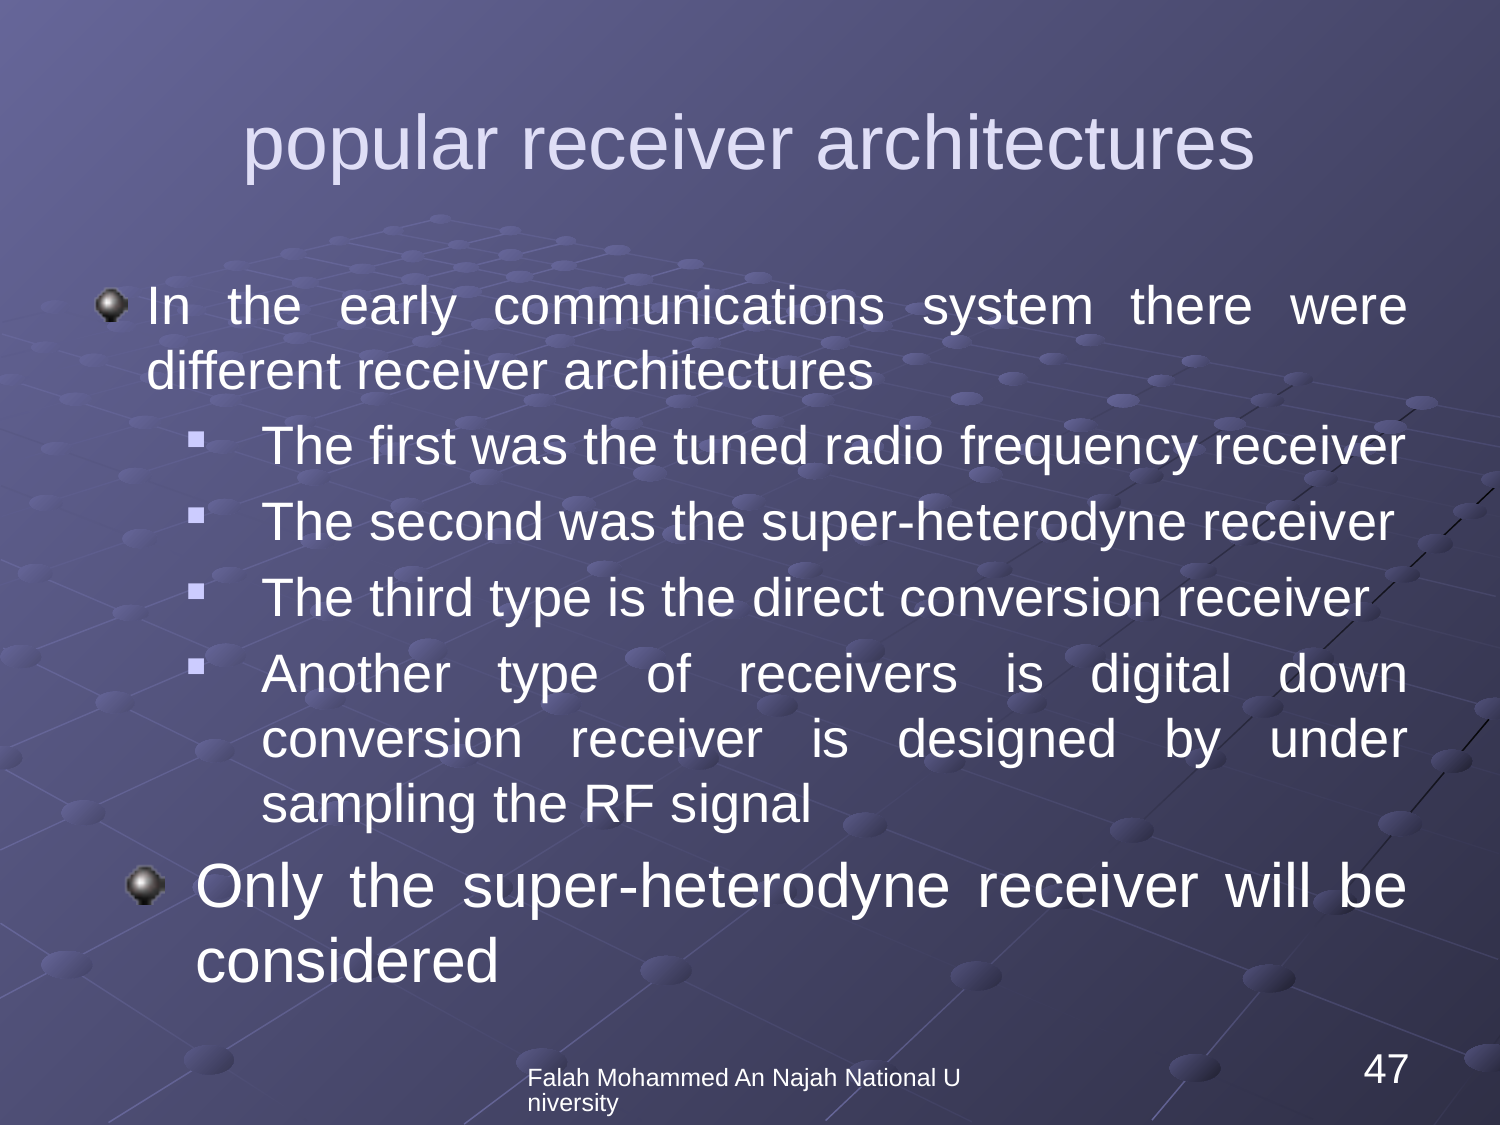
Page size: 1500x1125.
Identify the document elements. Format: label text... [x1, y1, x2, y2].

list In the early communications system there were different receiver architectures The first was the tuned radio frequency receiver The second was the super-heterodyne receiver The third type is the direct conversion receiver Another type of receivers is digital down conversion receiver is designed by under sampling the RF signal Only the super-heterodyne receiver will be considered [75, 262, 1425, 1013]
slide_number 47 [1074, 1024, 1425, 1100]
picture [90, 283, 128, 322]
footer Falah Mohammed An Najah National University [512, 1024, 988, 1100]
picture [120, 860, 165, 905]
title popular receiver architectures [75, 45, 1425, 233]
